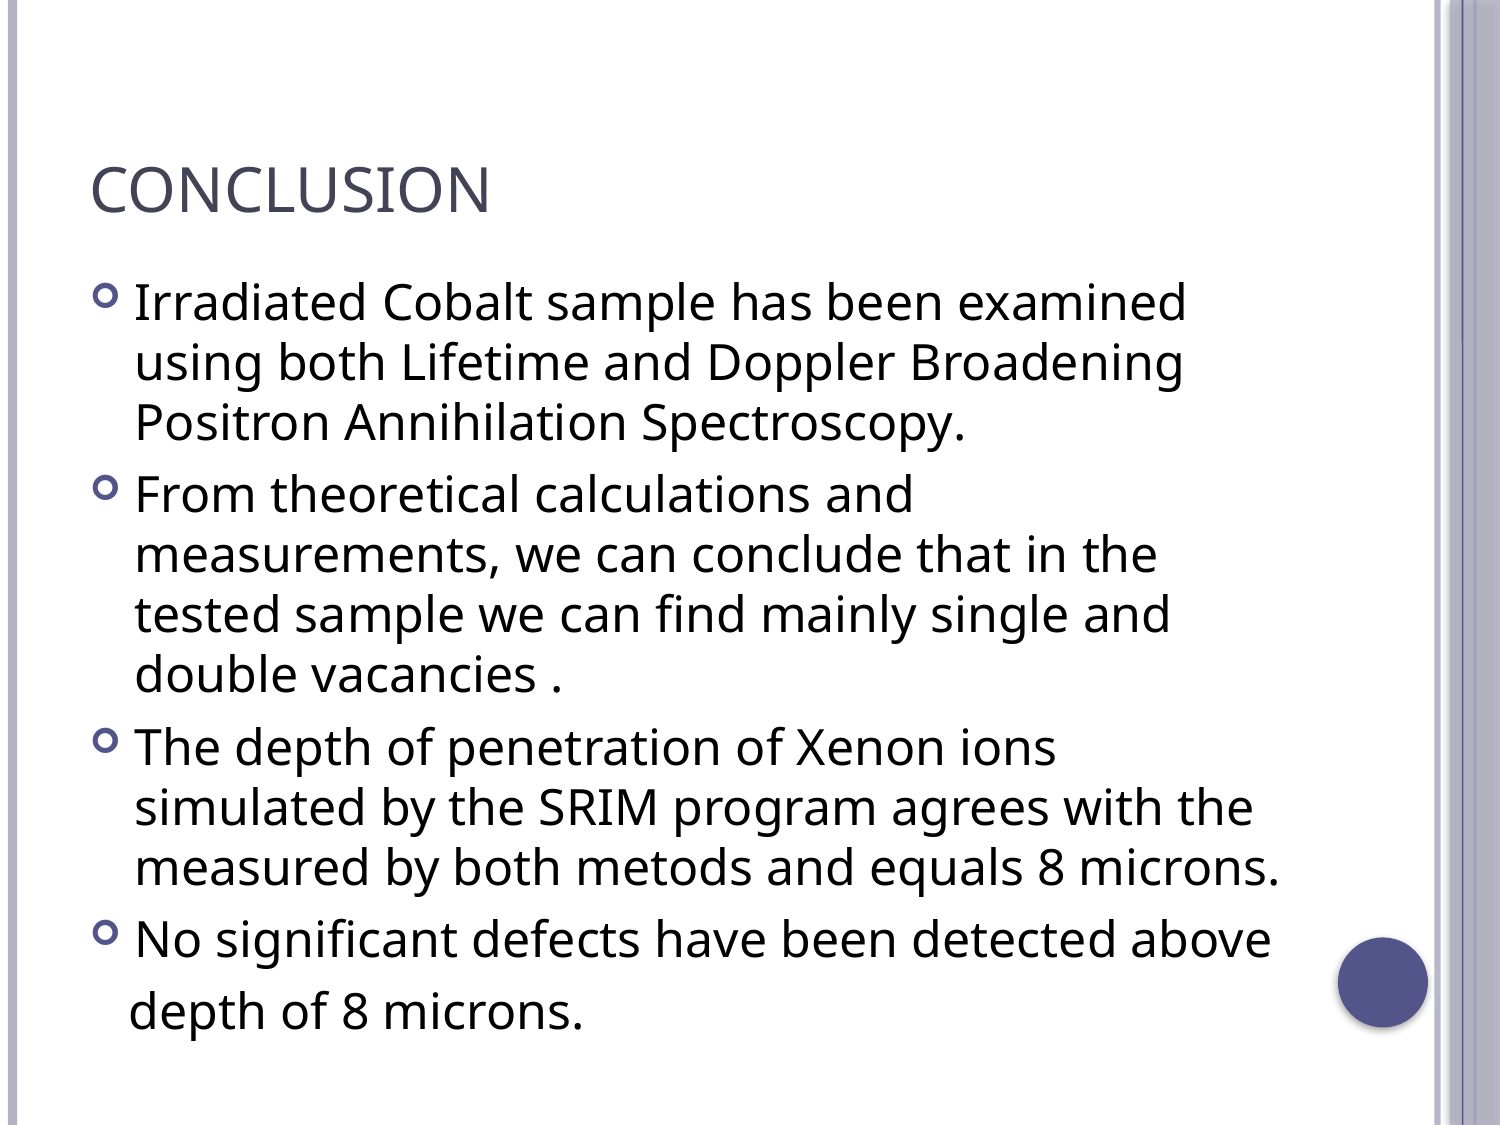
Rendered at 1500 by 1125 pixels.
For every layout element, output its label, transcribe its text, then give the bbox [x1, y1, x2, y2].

title Conclusion [75, 45, 1300, 233]
list Irradiated Cobalt sample has been examined using both Lifetime and Doppler Broadening Positron Annihilation Spectroscopy. From theoretical calculations and measurements, we can conclude that in the tested sample we can find mainly single and double vacancies . The depth of penetration of Xenon ions simulated by the SRIM program agrees with the measured by both metods and equals 8 microns. No significant defects have been detected above depth of 8 microns. [75, 262, 1300, 1062]
